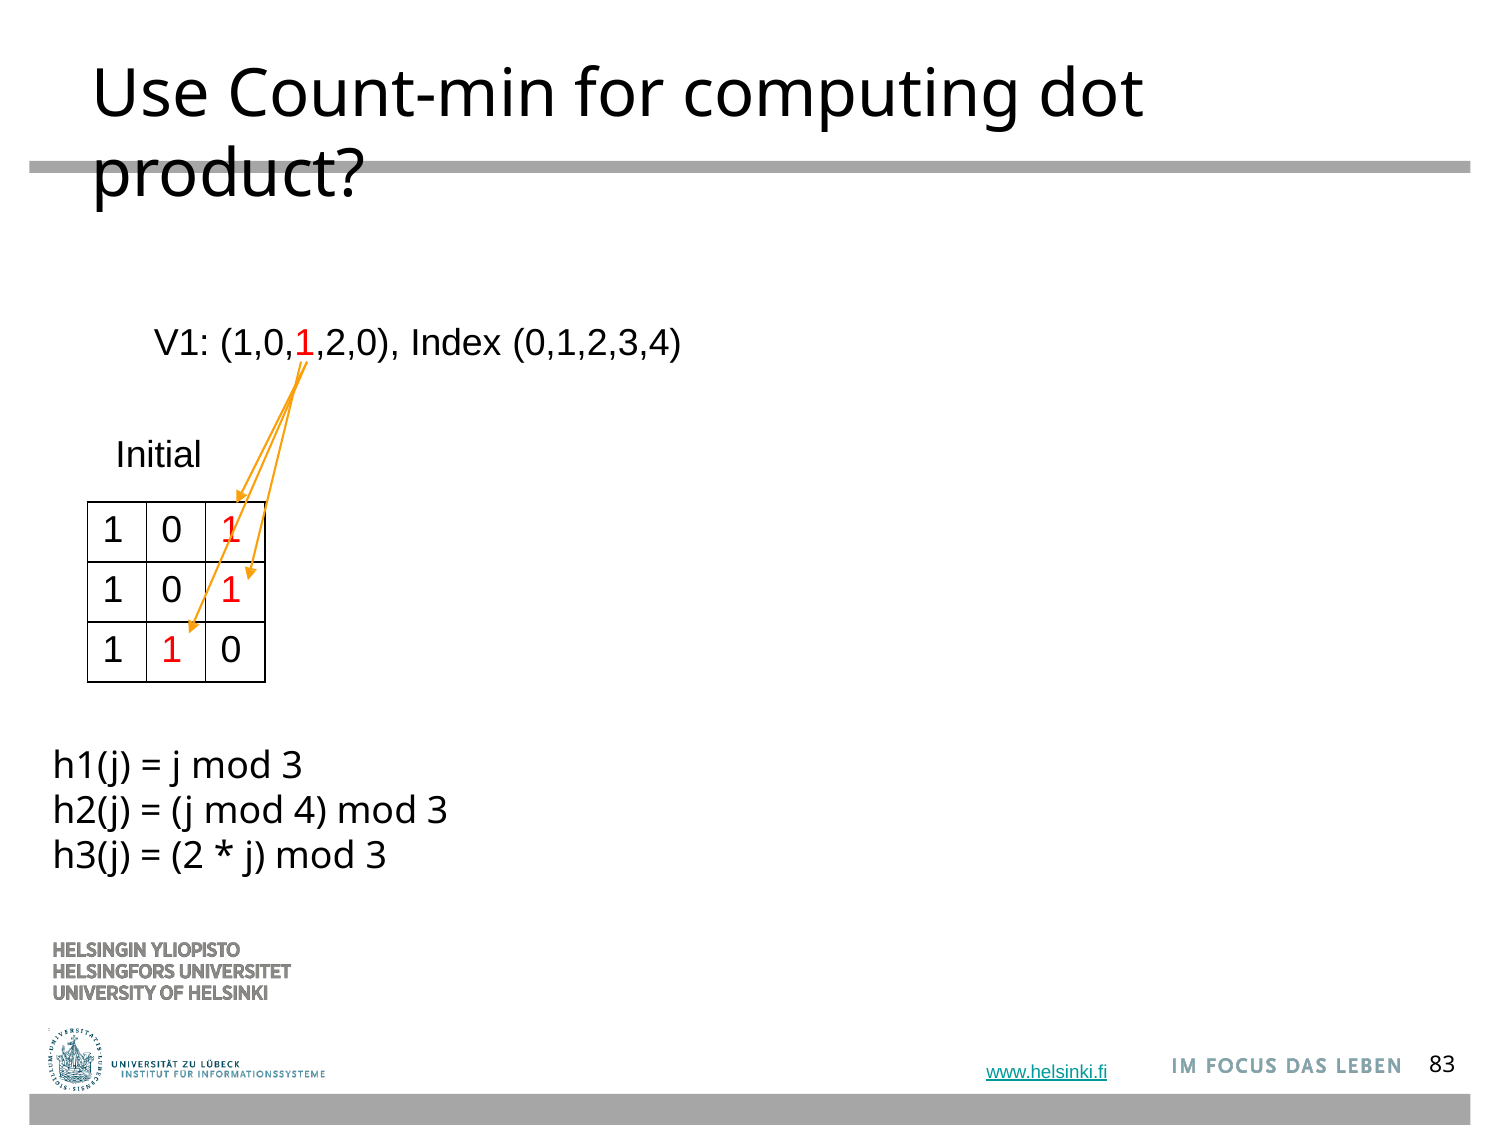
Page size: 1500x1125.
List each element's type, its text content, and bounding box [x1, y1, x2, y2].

table_cell 0 [147, 563, 205, 621]
slide_number 83 [1305, 1050, 1471, 1083]
text_box h1(j) = j mod 3 h2(j) = (j mod 4) mod 3 h3(j) = (2 * j) mod 3 [37, 733, 464, 884]
table_header 1 [206, 503, 244, 561]
text_box [244, 397, 294, 581]
text_box [293, 361, 303, 389]
text_box [52, 940, 292, 1002]
picture [1173, 1058, 1305, 1073]
table_header 0 [147, 503, 205, 561]
table_cell 1 [206, 563, 264, 621]
text_box www.helsinki.fi [984, 1059, 1112, 1082]
text_box V1: (1,0,1,2,0), Index (0,1,2,3,4) Initial [113, 316, 688, 475]
text_box [188, 361, 308, 634]
table_header 1 [88, 503, 146, 561]
text_box [236, 387, 293, 504]
table_cell 1 [88, 623, 146, 681]
table_header 1 [222, 503, 264, 561]
table_cell 0 [206, 623, 264, 681]
table_cell 1 [88, 563, 146, 621]
title Use Count-min for computing dot product? [76, 42, 1427, 126]
table_cell 1 [147, 623, 205, 681]
